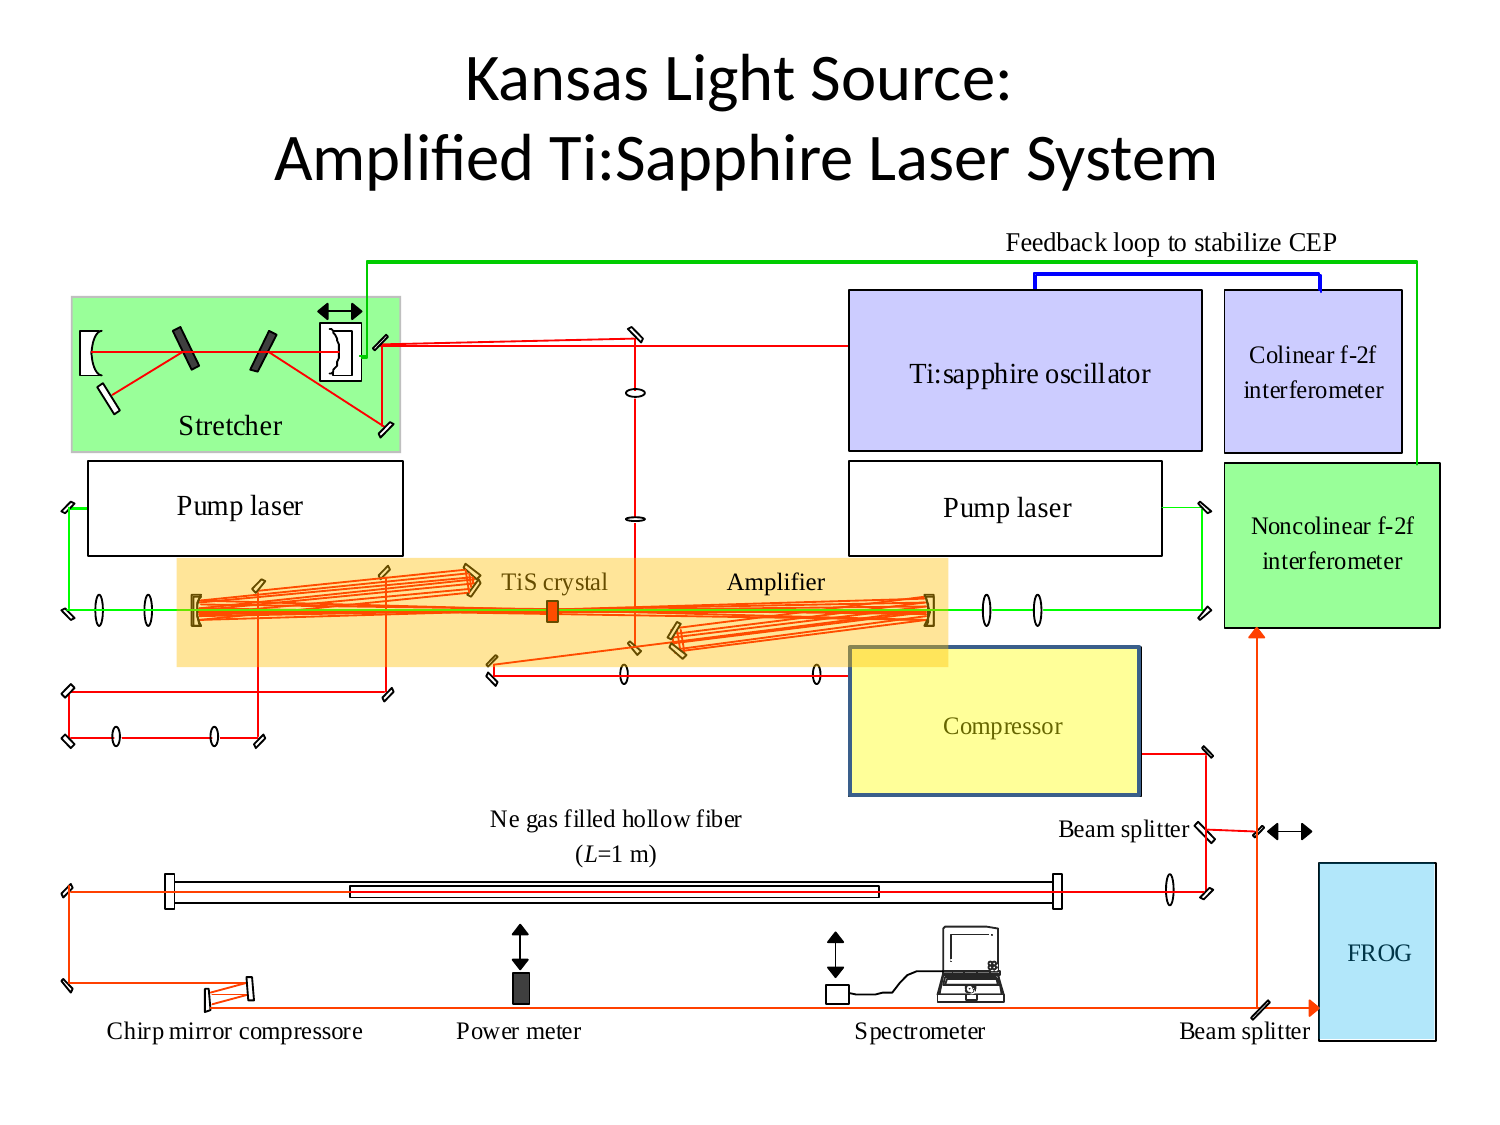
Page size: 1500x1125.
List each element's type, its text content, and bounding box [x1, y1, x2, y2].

text_box Kansas Light Source: Amplified Ti:Sapphire Laser System [259, 26, 1235, 201]
picture [49, 212, 1463, 1063]
